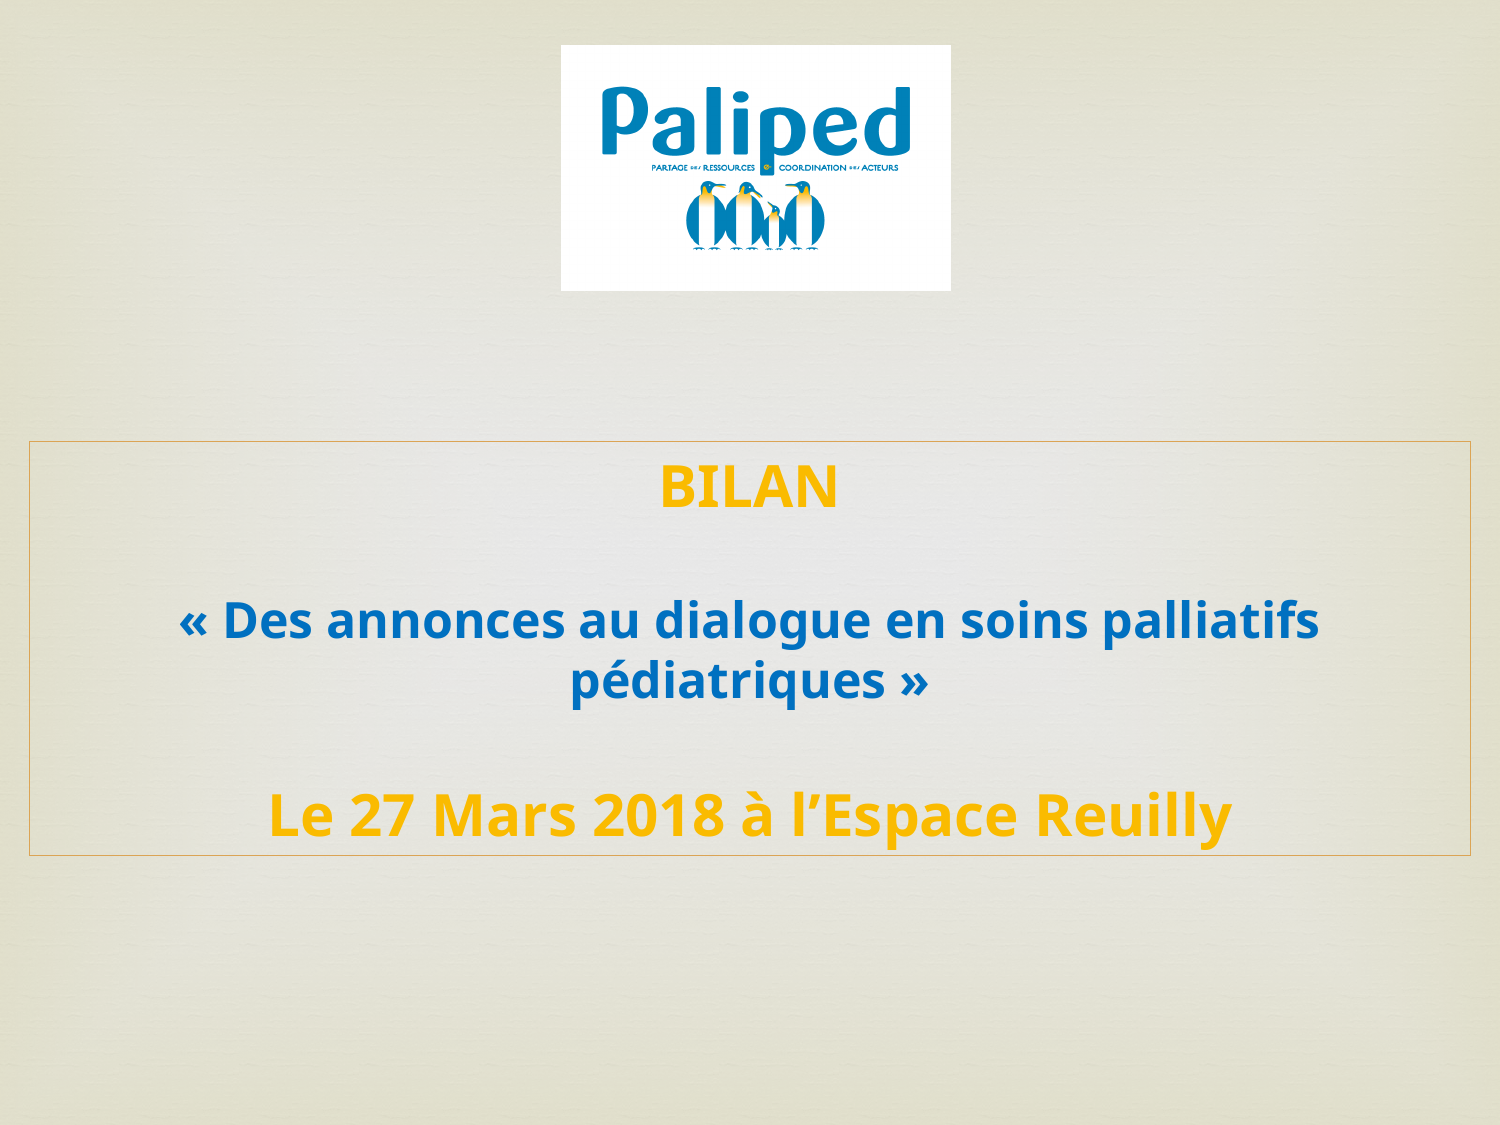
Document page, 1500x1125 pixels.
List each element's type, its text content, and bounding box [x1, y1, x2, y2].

text_box BILAN « Des annonces au dialogue en soins palliatifs pédiatriques » Le 27 Mars 2018 à l’Espace Reuilly [29, 441, 1471, 856]
picture [560, 45, 952, 292]
